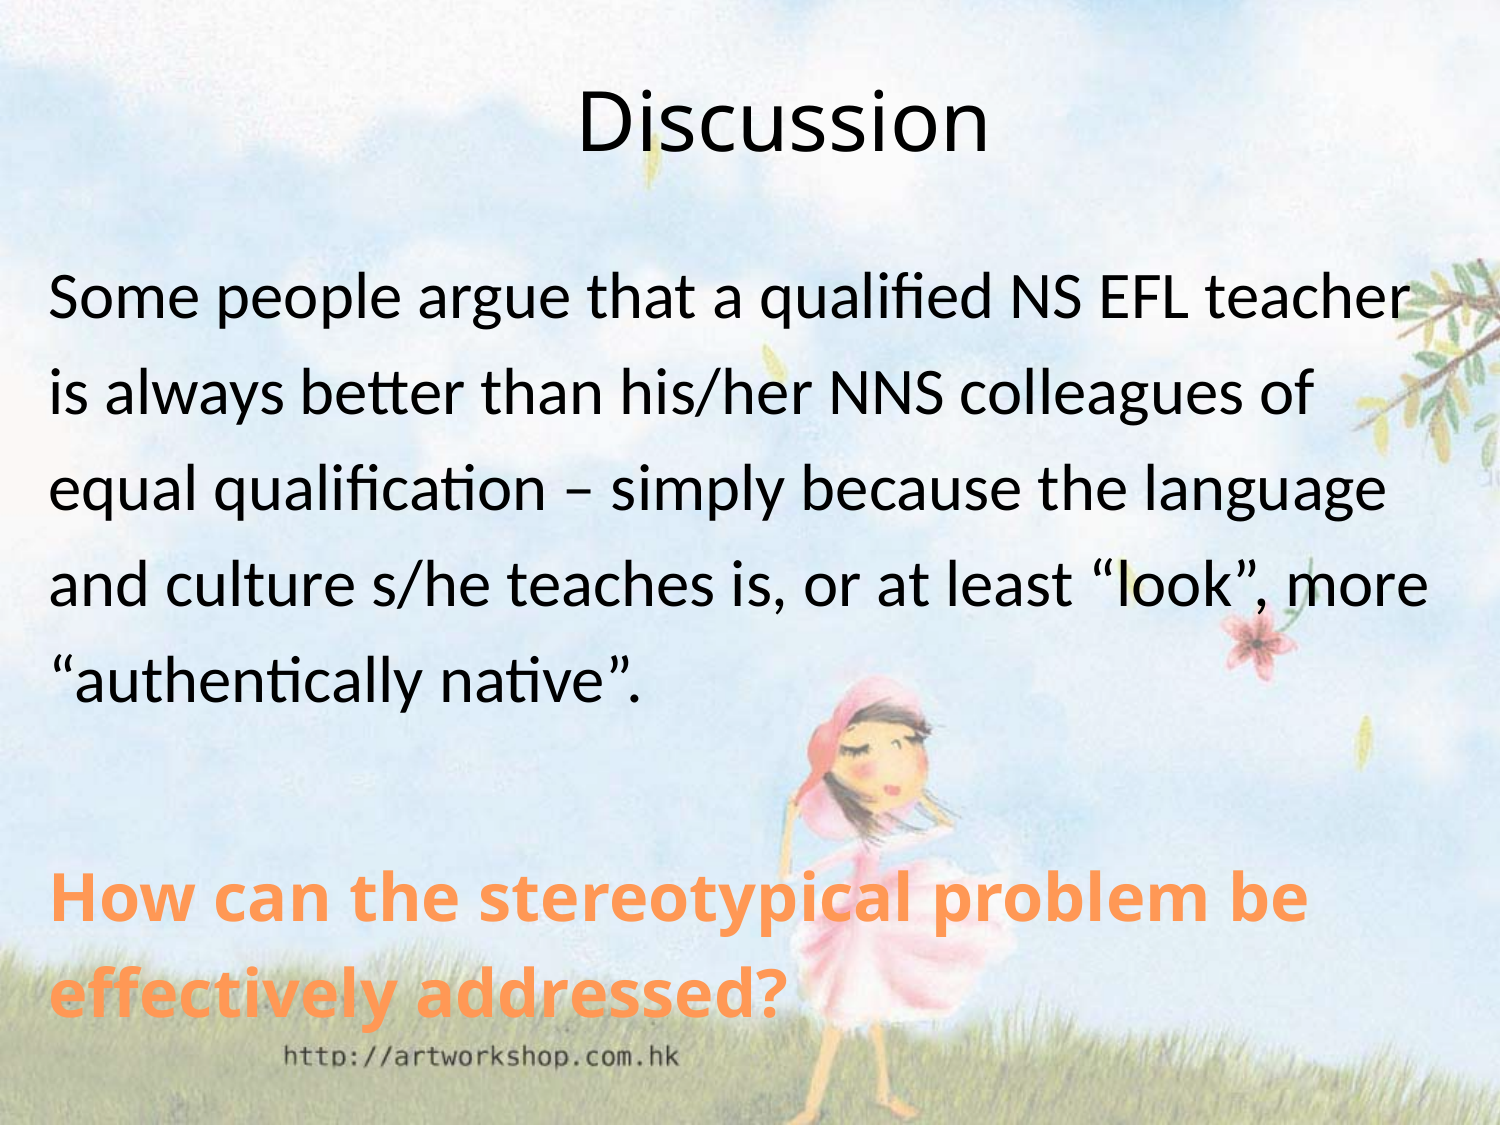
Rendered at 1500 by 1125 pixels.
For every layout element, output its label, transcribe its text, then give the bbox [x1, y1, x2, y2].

title Discussion [385, 47, 1182, 190]
list Some people argue that a qualified NS EFL teacher is always better than his/her NNS colleagues of equal qualification – simply because the language and culture s/he teaches is, or at least “look”, more “authentically native”. How can the stereotypical problem be effectively addressed? [33, 228, 1473, 1057]
